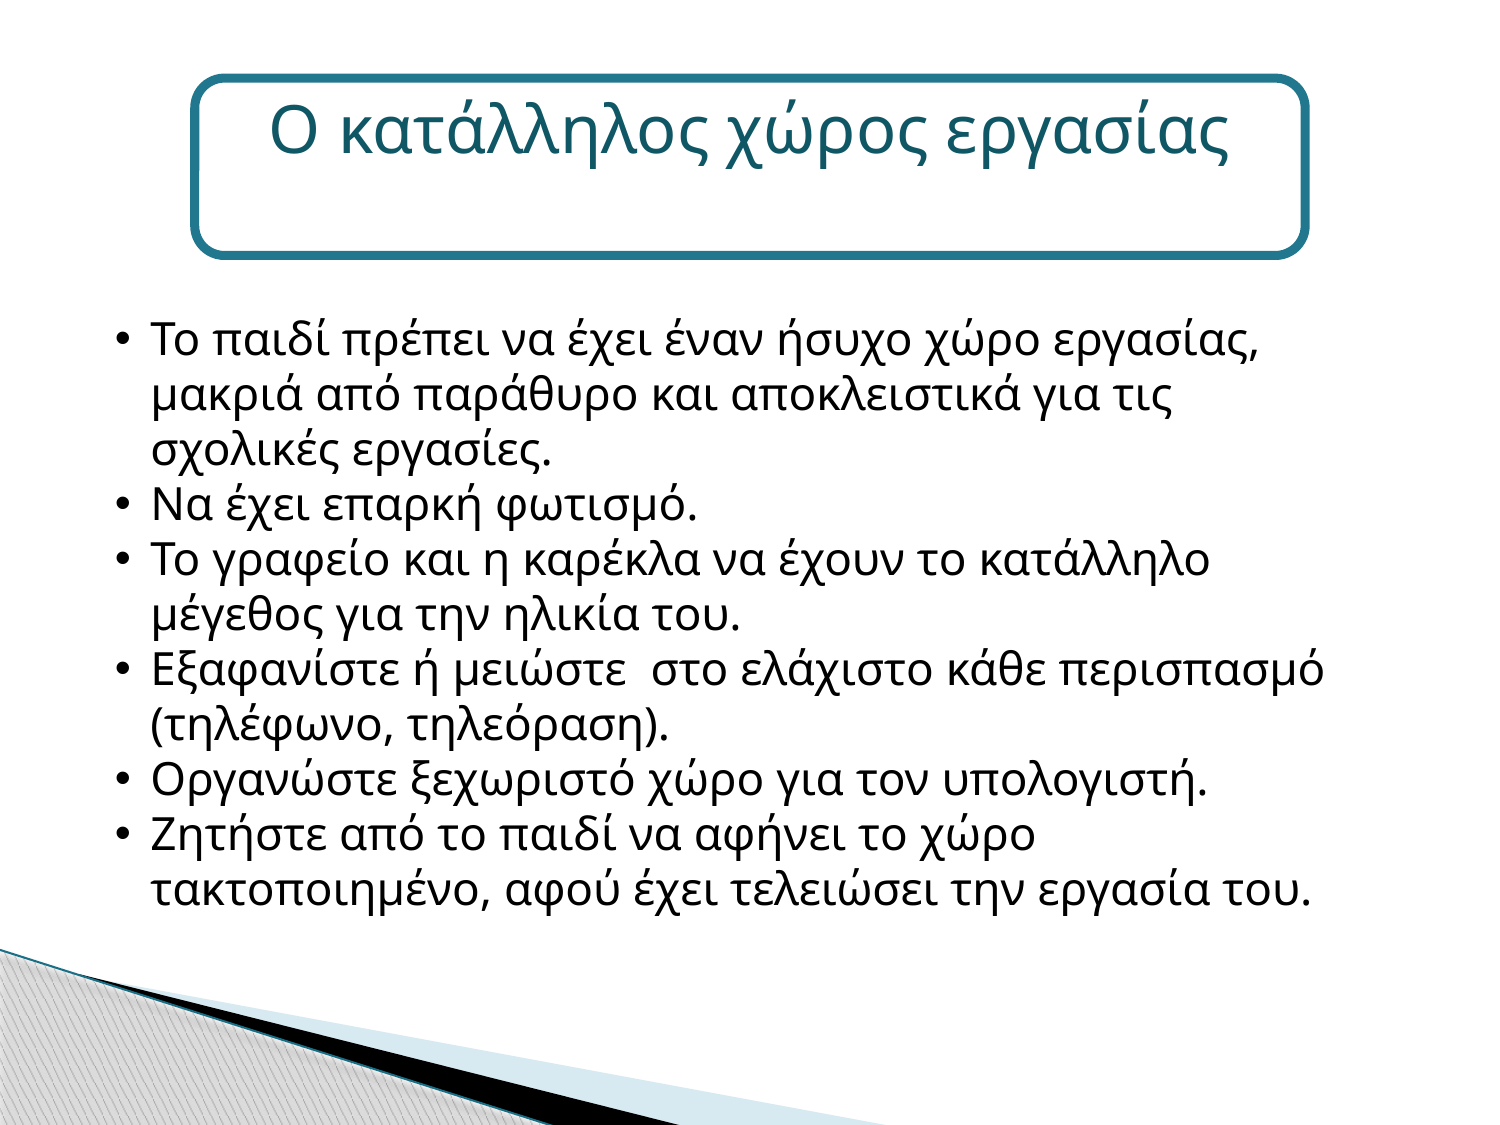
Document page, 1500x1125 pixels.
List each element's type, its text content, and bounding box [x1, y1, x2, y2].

text_box Ο κατάλληλος χώρος εργασίας [190, 73, 1310, 260]
text_box Το παιδί πρέπει να έχει έναν ήσυχο χώρο εργασίας, μακριά από παράθυρο και αποκλειστικά για τις σχολικές εργασίες. Να έχει επαρκή φωτισμό. Το γραφείο και η καρέκλα να έχουν το κατάλληλο μέγεθος για την ηλικία του. Εξαφανίστε ή μειώστε στο ελάχιστο κάθε περισπασμό (τηλέφωνο, τηλεόραση). Οργανώστε ξεχωριστό χώρο για τον υπολογιστή. Ζητήστε από το παιδί να αφήνει το χώρο τακτοποιημένο, αφού έχει τελειώσει την εργασία του. [100, 302, 1388, 923]
